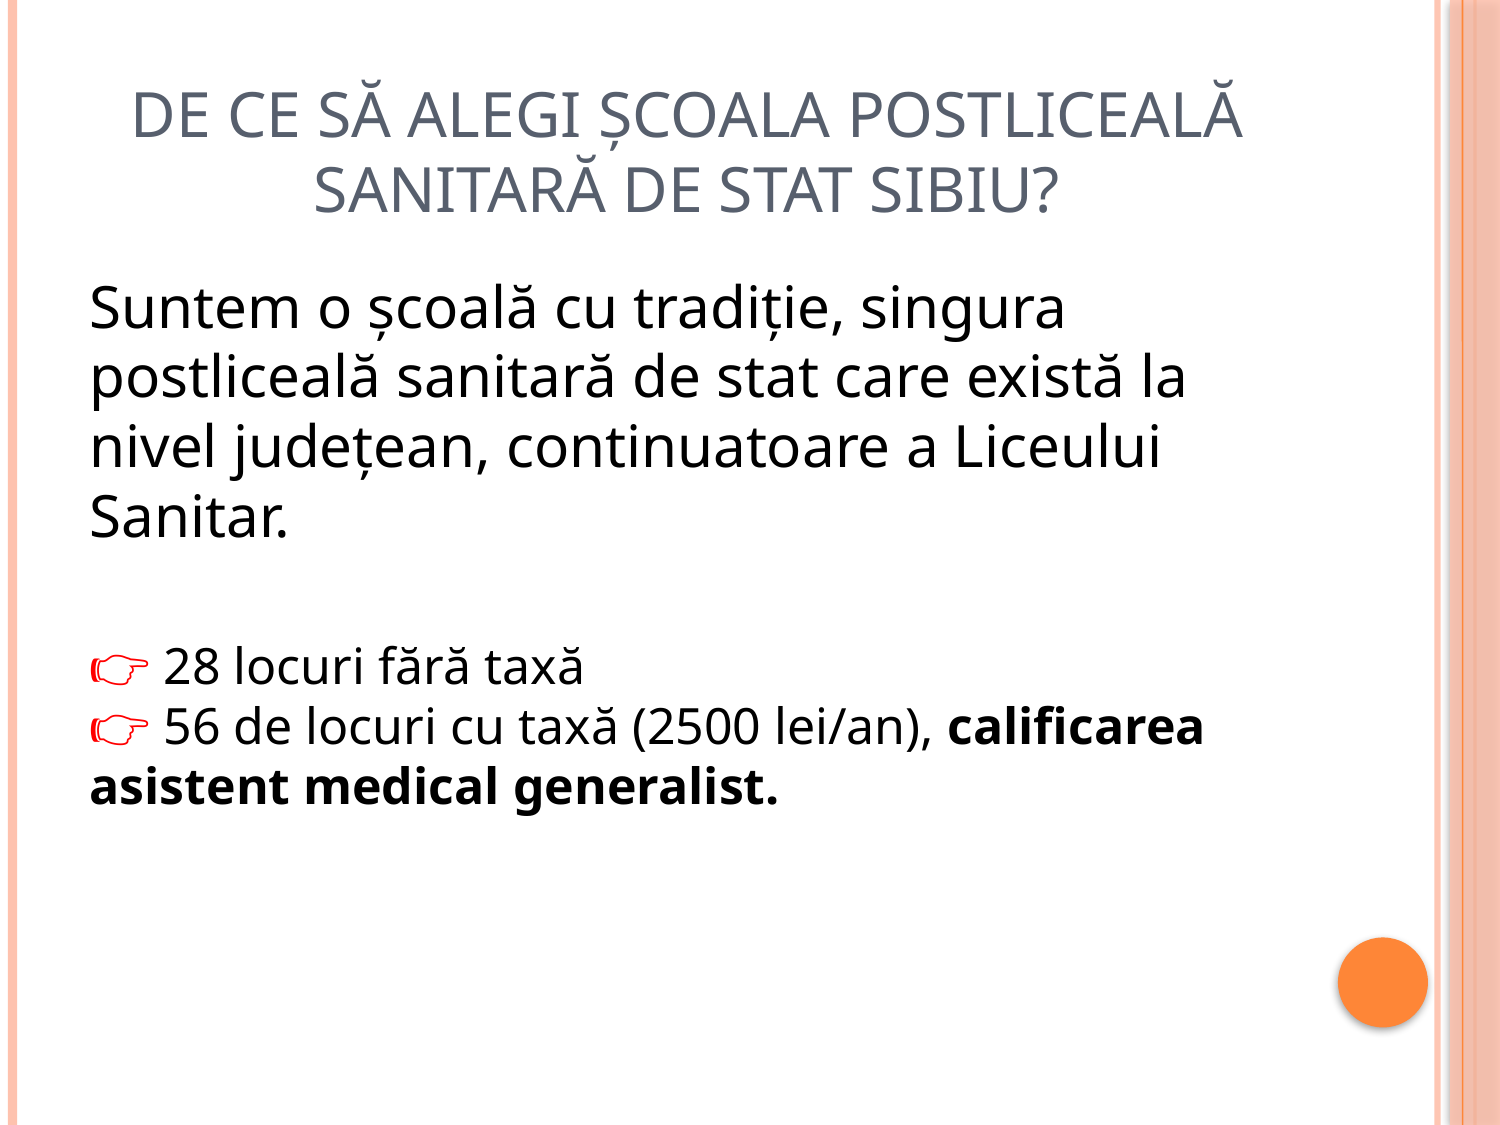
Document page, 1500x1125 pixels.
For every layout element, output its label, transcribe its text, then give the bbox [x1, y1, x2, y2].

list Suntem o școală cu tradiție, singura postliceală sanitară de stat care există la nivel județean, continuatoare a Liceului Sanitar. 👉 28 locuri fără taxă 👉 56 de locuri cu taxă (2500 lei/an), calificarea asistent medical generalist. [75, 262, 1300, 1062]
title De ce să alegi Școala Postliceală Sanitară de Stat Sibiu? [75, 45, 1300, 233]
